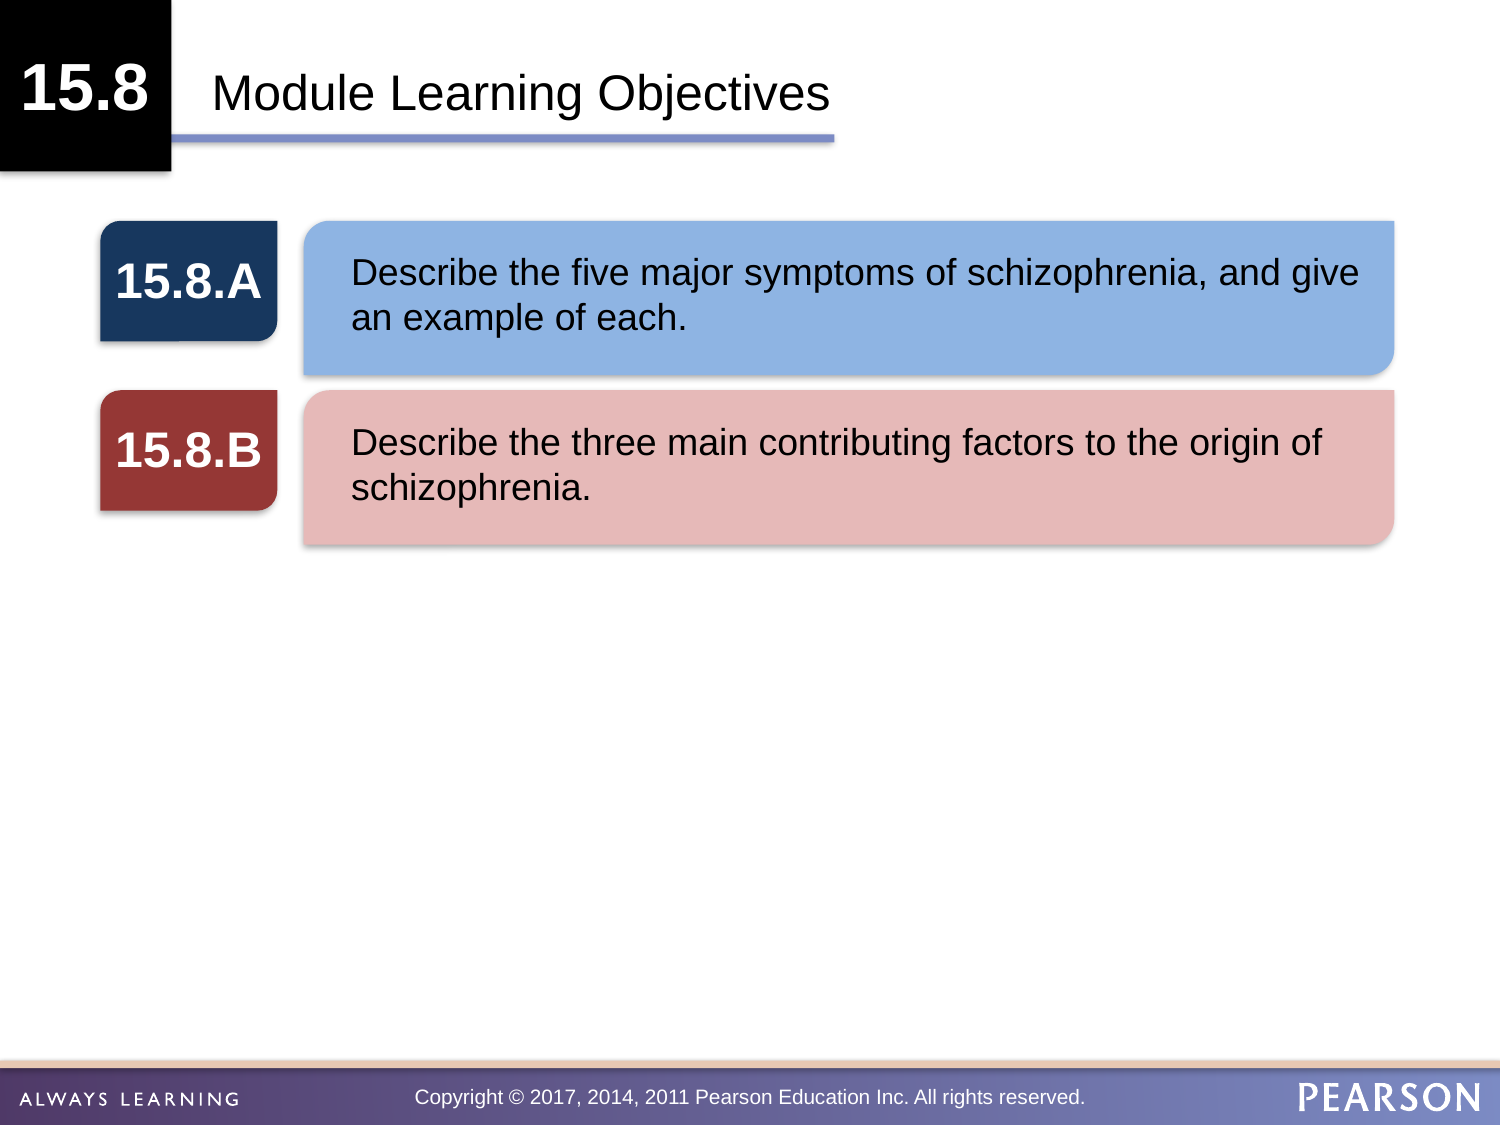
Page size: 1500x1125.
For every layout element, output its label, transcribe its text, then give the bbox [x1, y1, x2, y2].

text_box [303, 389, 1395, 545]
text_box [100, 389, 278, 511]
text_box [0, 0, 172, 172]
text_box [177, 134, 835, 143]
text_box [303, 220, 1395, 376]
text_box Module Learning Objectives [196, 53, 1354, 129]
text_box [100, 220, 278, 342]
